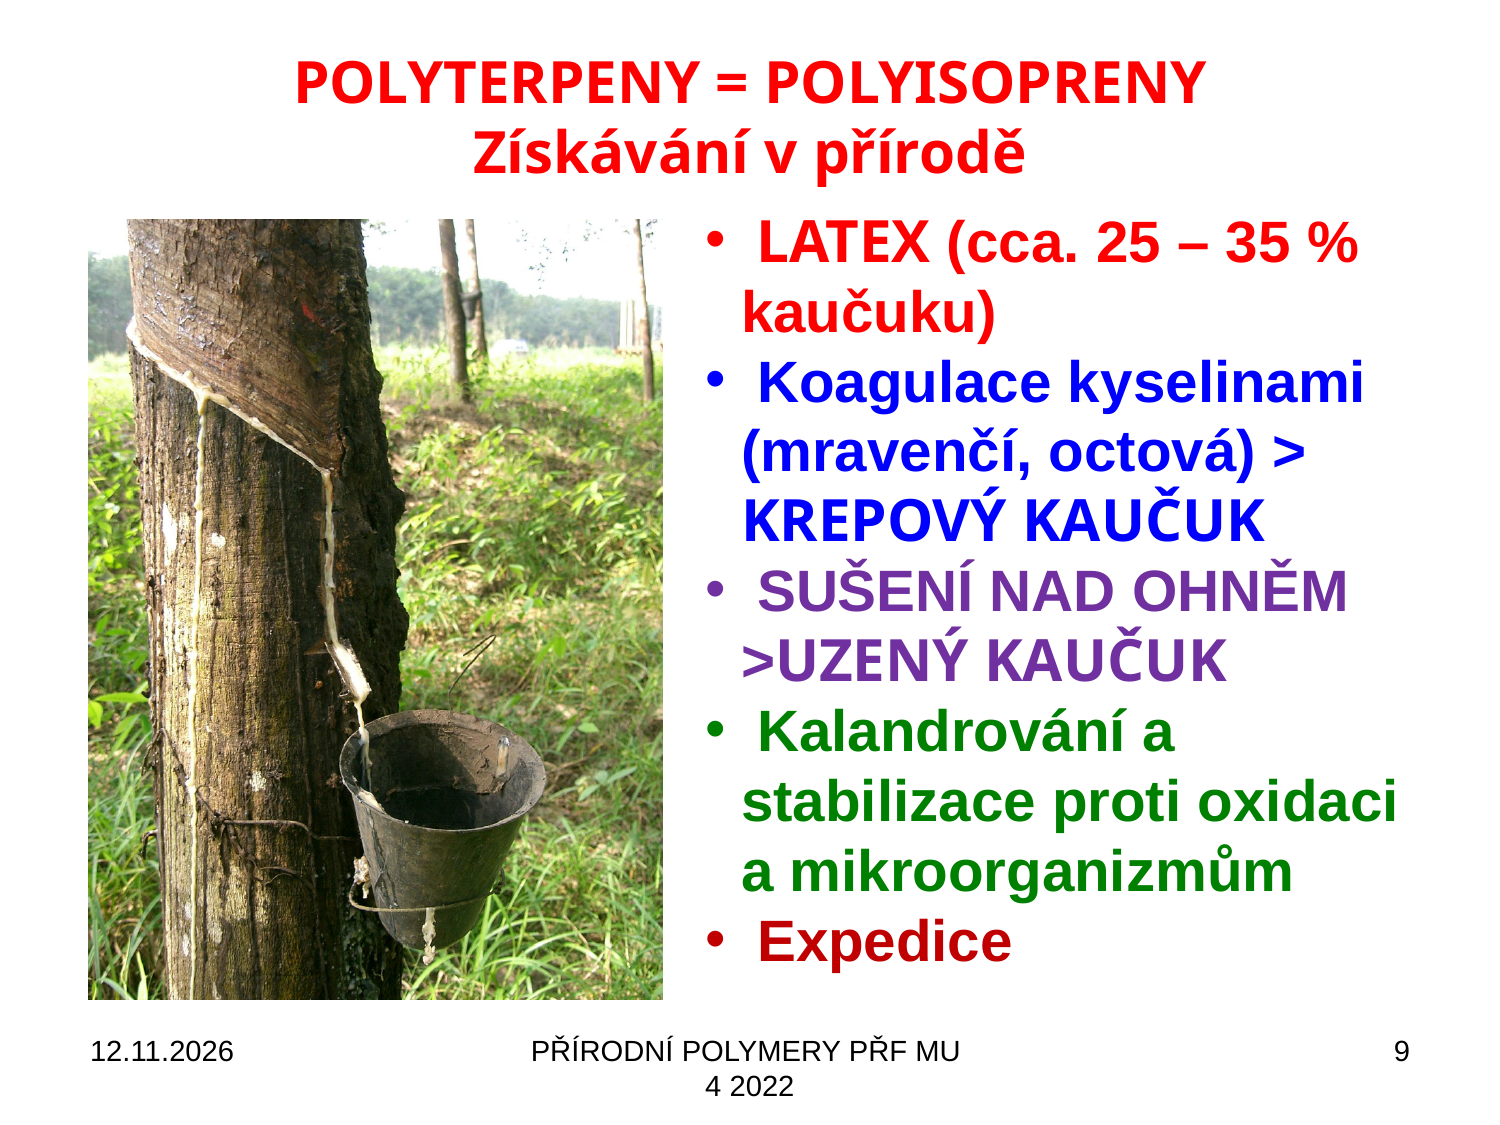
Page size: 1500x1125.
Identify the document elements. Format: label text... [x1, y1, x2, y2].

slide_number 9 [1074, 1024, 1426, 1103]
text_box Latex (cca. 25 – 35 % kaučuku) Koagulace kyselinami (mravenčí, octová) > KREPOVÝ KAUČUK SUŠENÍ NAD OHNĚM >UZENÝ KAUČUK Kalandrování a stabilizace proti oxidaci a mikroorganizmům Expedice [690, 196, 1459, 981]
text_box POLYTERPENY = POLYISOPRENY Získávání v přírodě [74, 45, 1425, 185]
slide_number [74, 1024, 426, 1103]
footer PŘÍRODNÍ POLYMERY PŘF MU 4 2022 [512, 1024, 988, 1103]
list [88, 219, 664, 1000]
